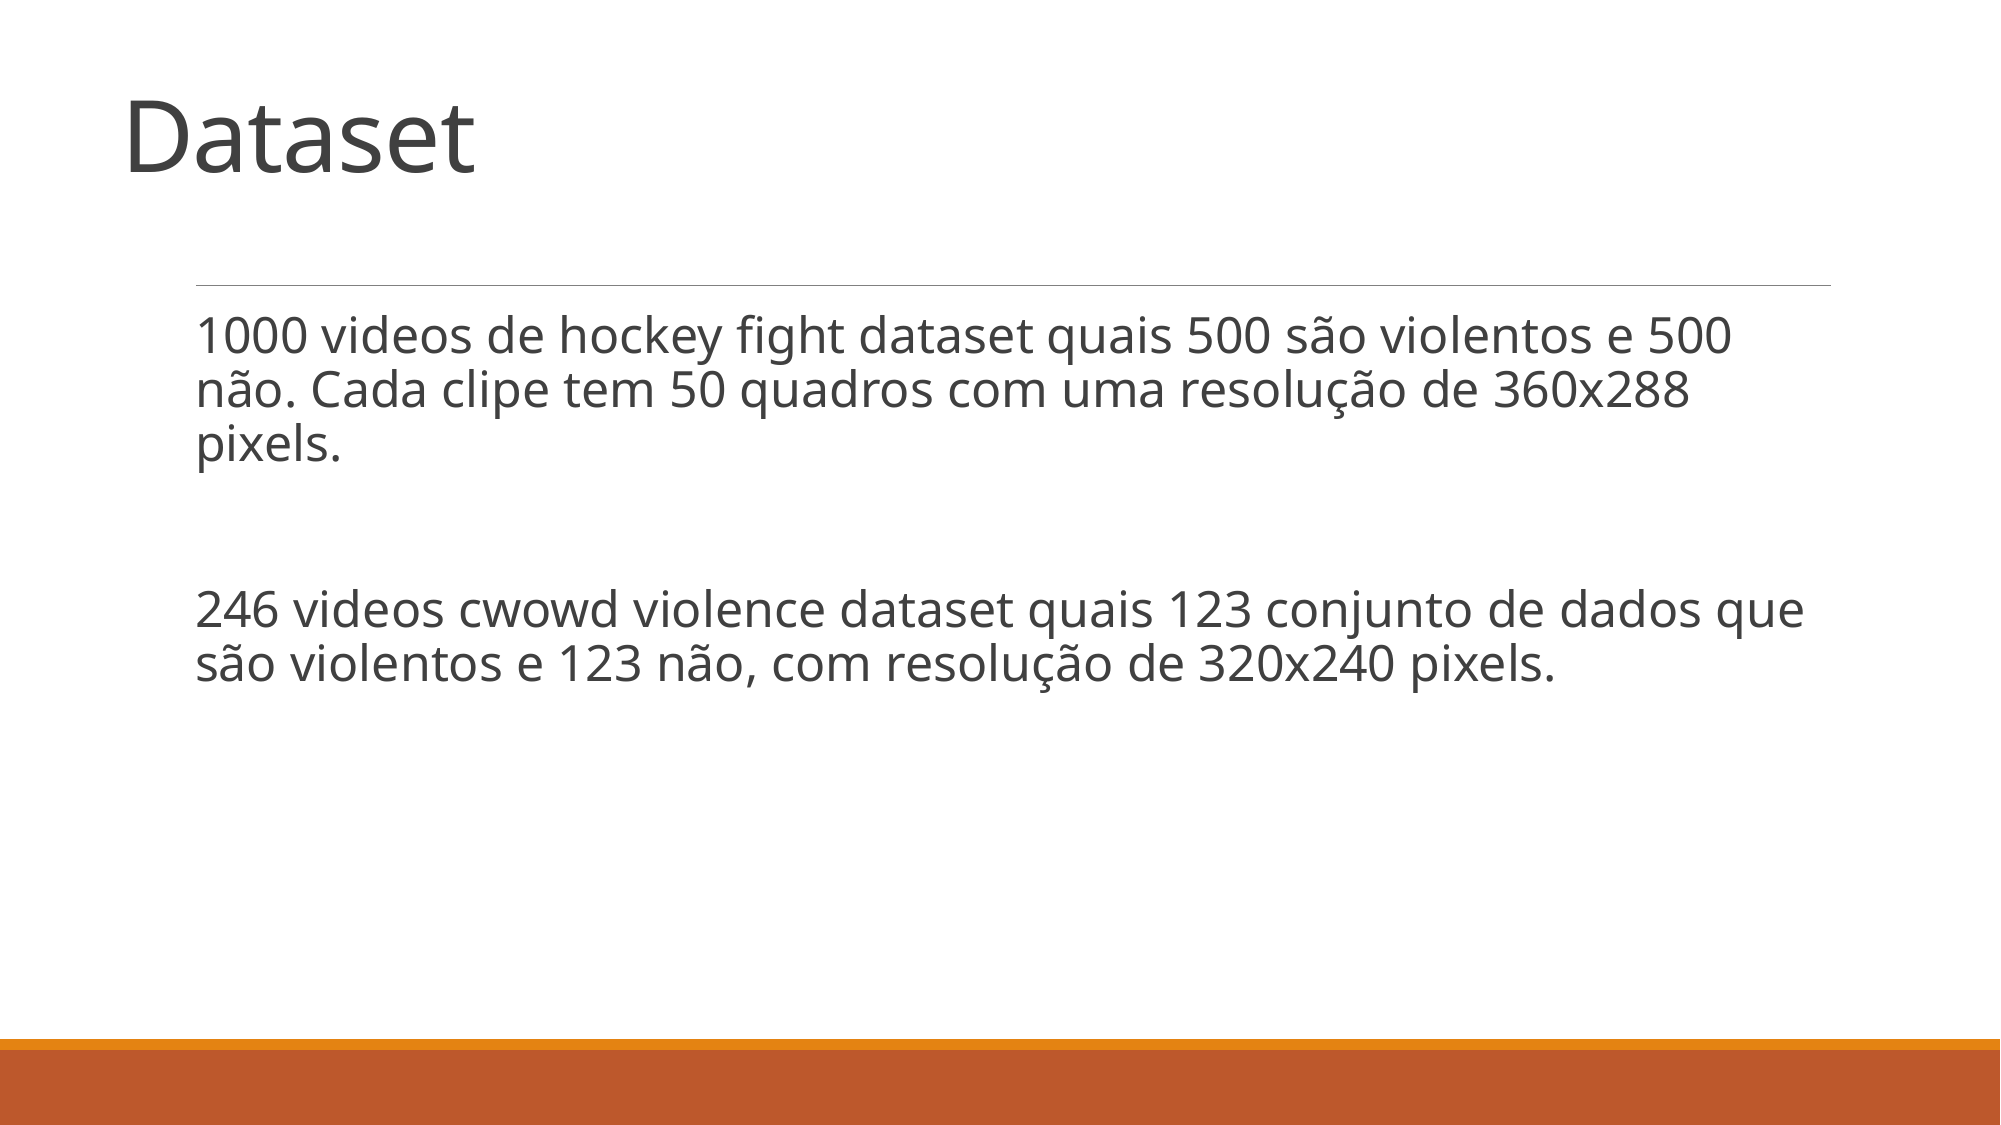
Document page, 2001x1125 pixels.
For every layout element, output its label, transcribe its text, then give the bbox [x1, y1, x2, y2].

title Dataset [106, 74, 1649, 200]
list 1000 videos de hockey fight dataset quais 500 são violentos e 500 não. Cada clipe tem 50 quadros com uma resolução de 360x288 pixels. 246 videos cwowd violence dataset quais 123 conjunto de dados que são violentos e 123 não, com resolução de 320x240 pixels. [180, 302, 1830, 963]
